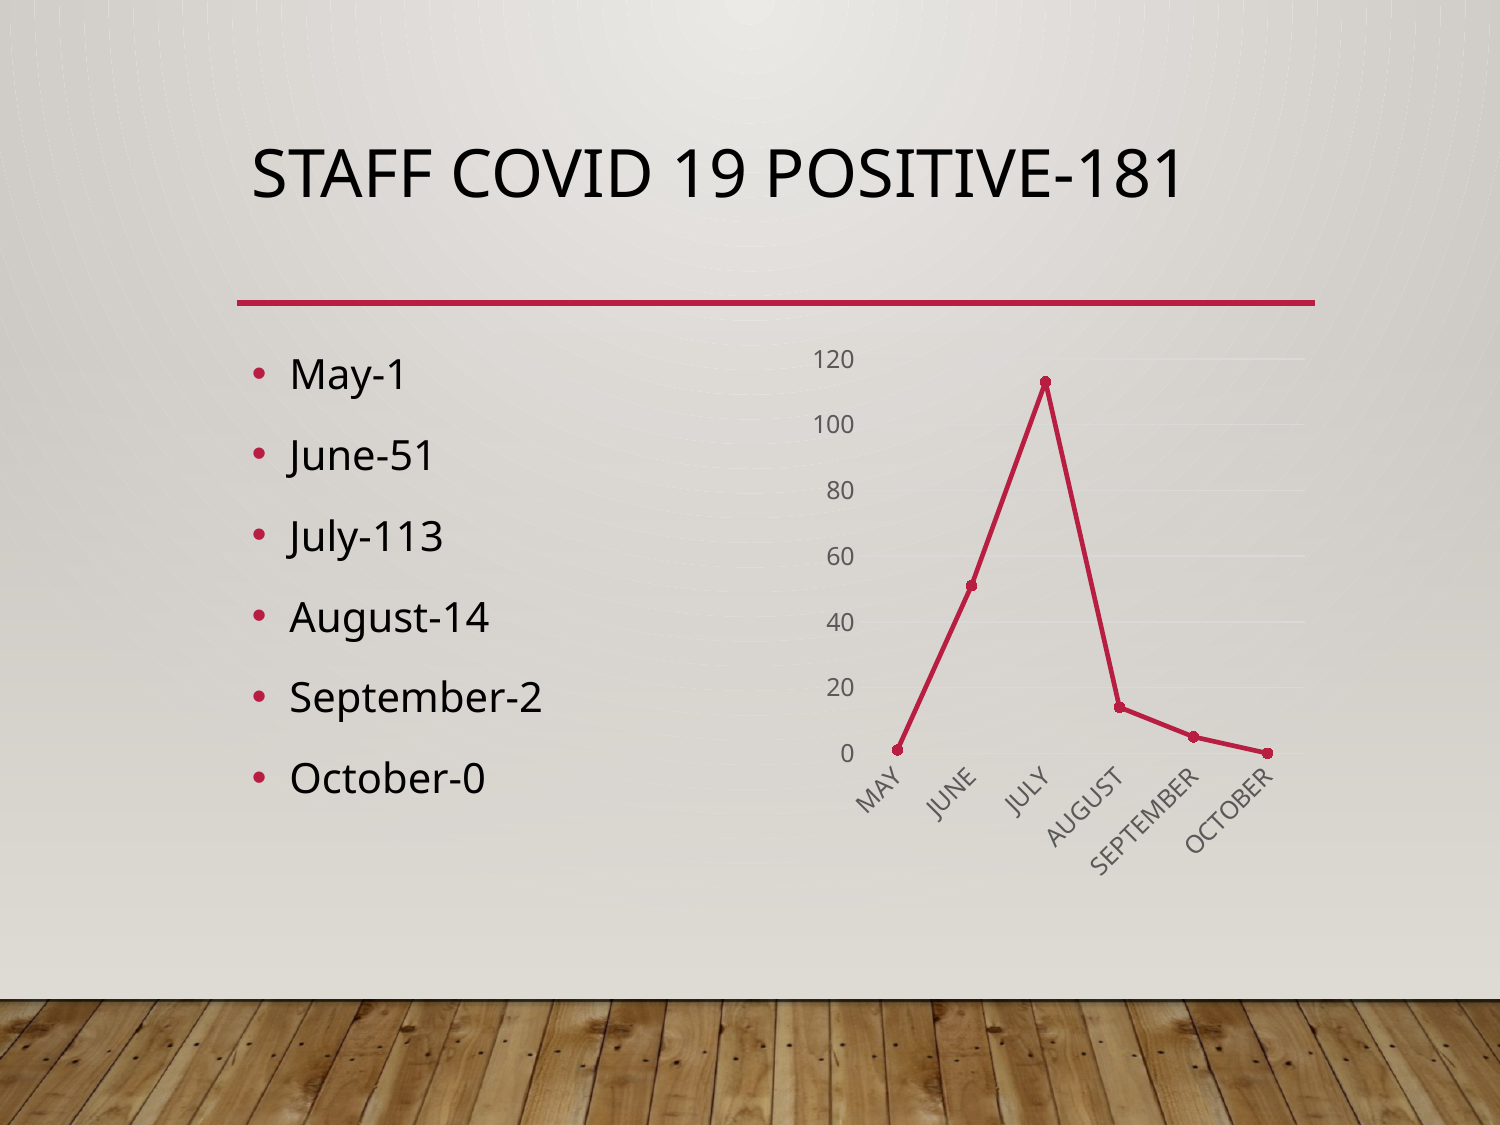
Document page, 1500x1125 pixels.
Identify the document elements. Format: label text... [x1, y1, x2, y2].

list May-1 June-51 July-113 August-14 September-2 October-0 [236, 330, 750, 895]
title Staff covid 19 Positive-181 [236, 132, 1315, 306]
chart [801, 330, 1316, 895]
picture [0, 999, 1500, 1125]
